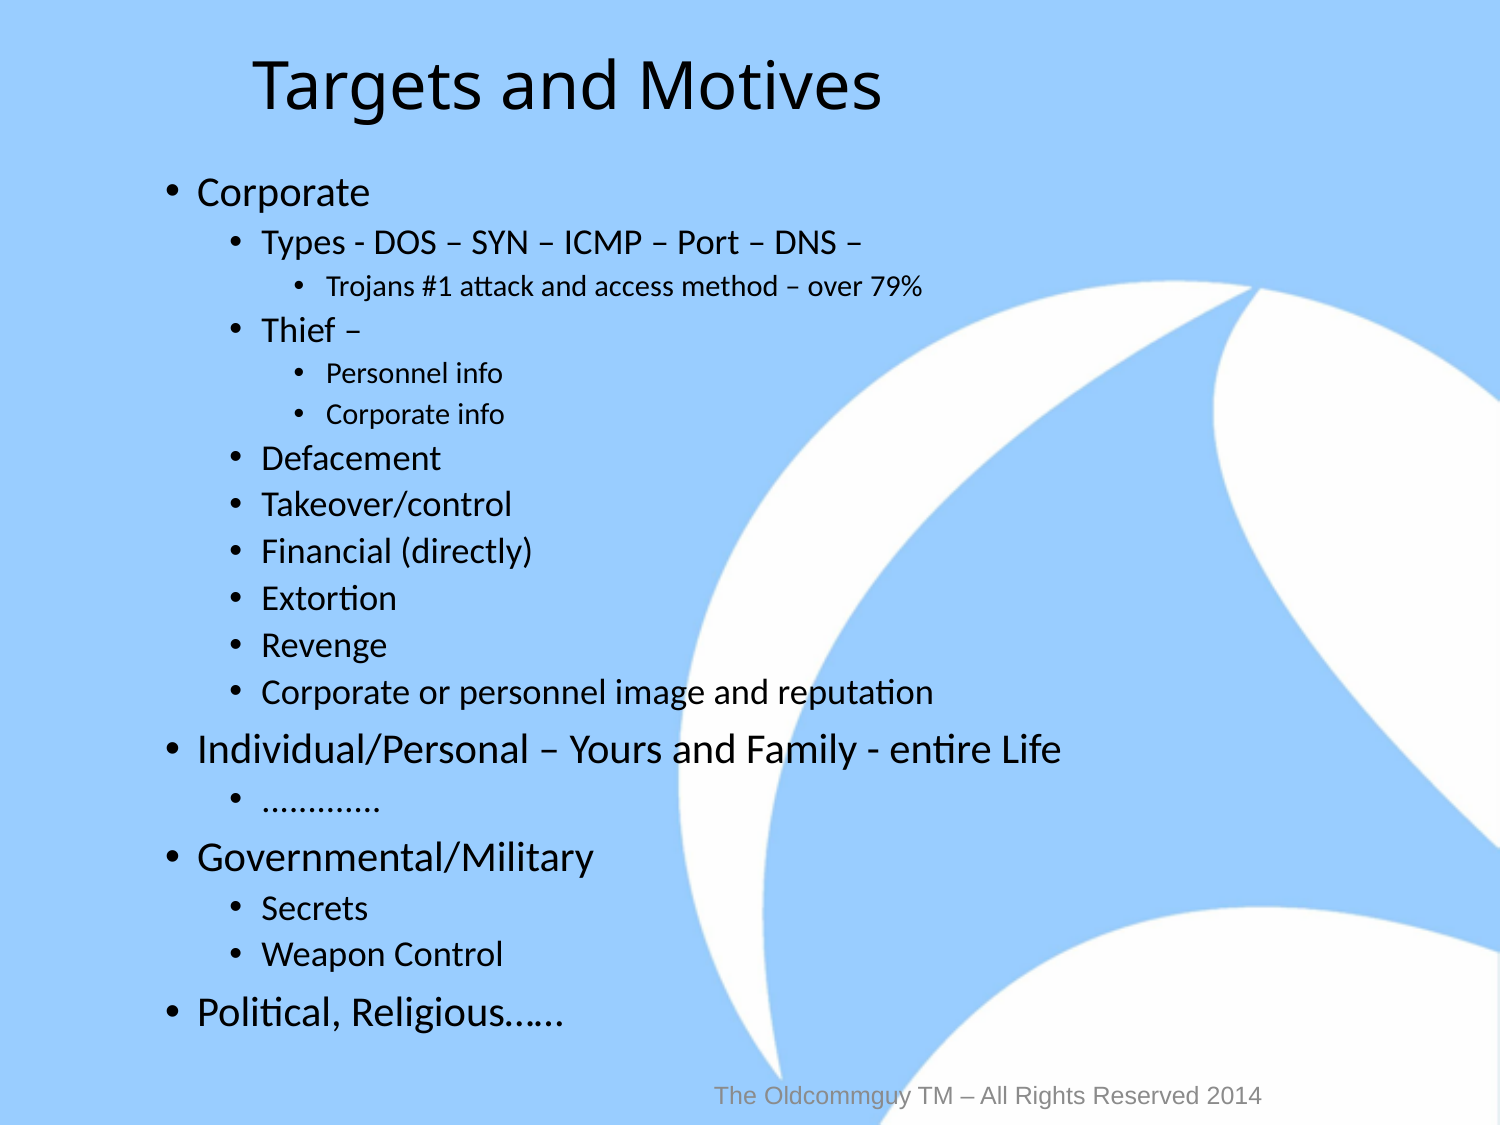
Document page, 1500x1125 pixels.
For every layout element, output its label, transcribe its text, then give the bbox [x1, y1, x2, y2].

footer The Oldcommguy TM – All Rights Reserved 2014 [698, 1065, 1500, 1125]
list Corporate Types - DOS – SYN – ICMP – Port – DNS – Trojans #1 attack and access method – over 79% Thief – Personnel info Corporate info Defacement Takeover/control Financial (directly) Extortion Revenge Corporate or personnel image and reputation Individual/Personal – Yours and Family - entire Life ............. Governmental/Military Secrets Weapon Control Political, Religious…… [150, 162, 1375, 1044]
picture [0, 0, 1500, 1125]
title Targets and Motives [237, 24, 1425, 150]
